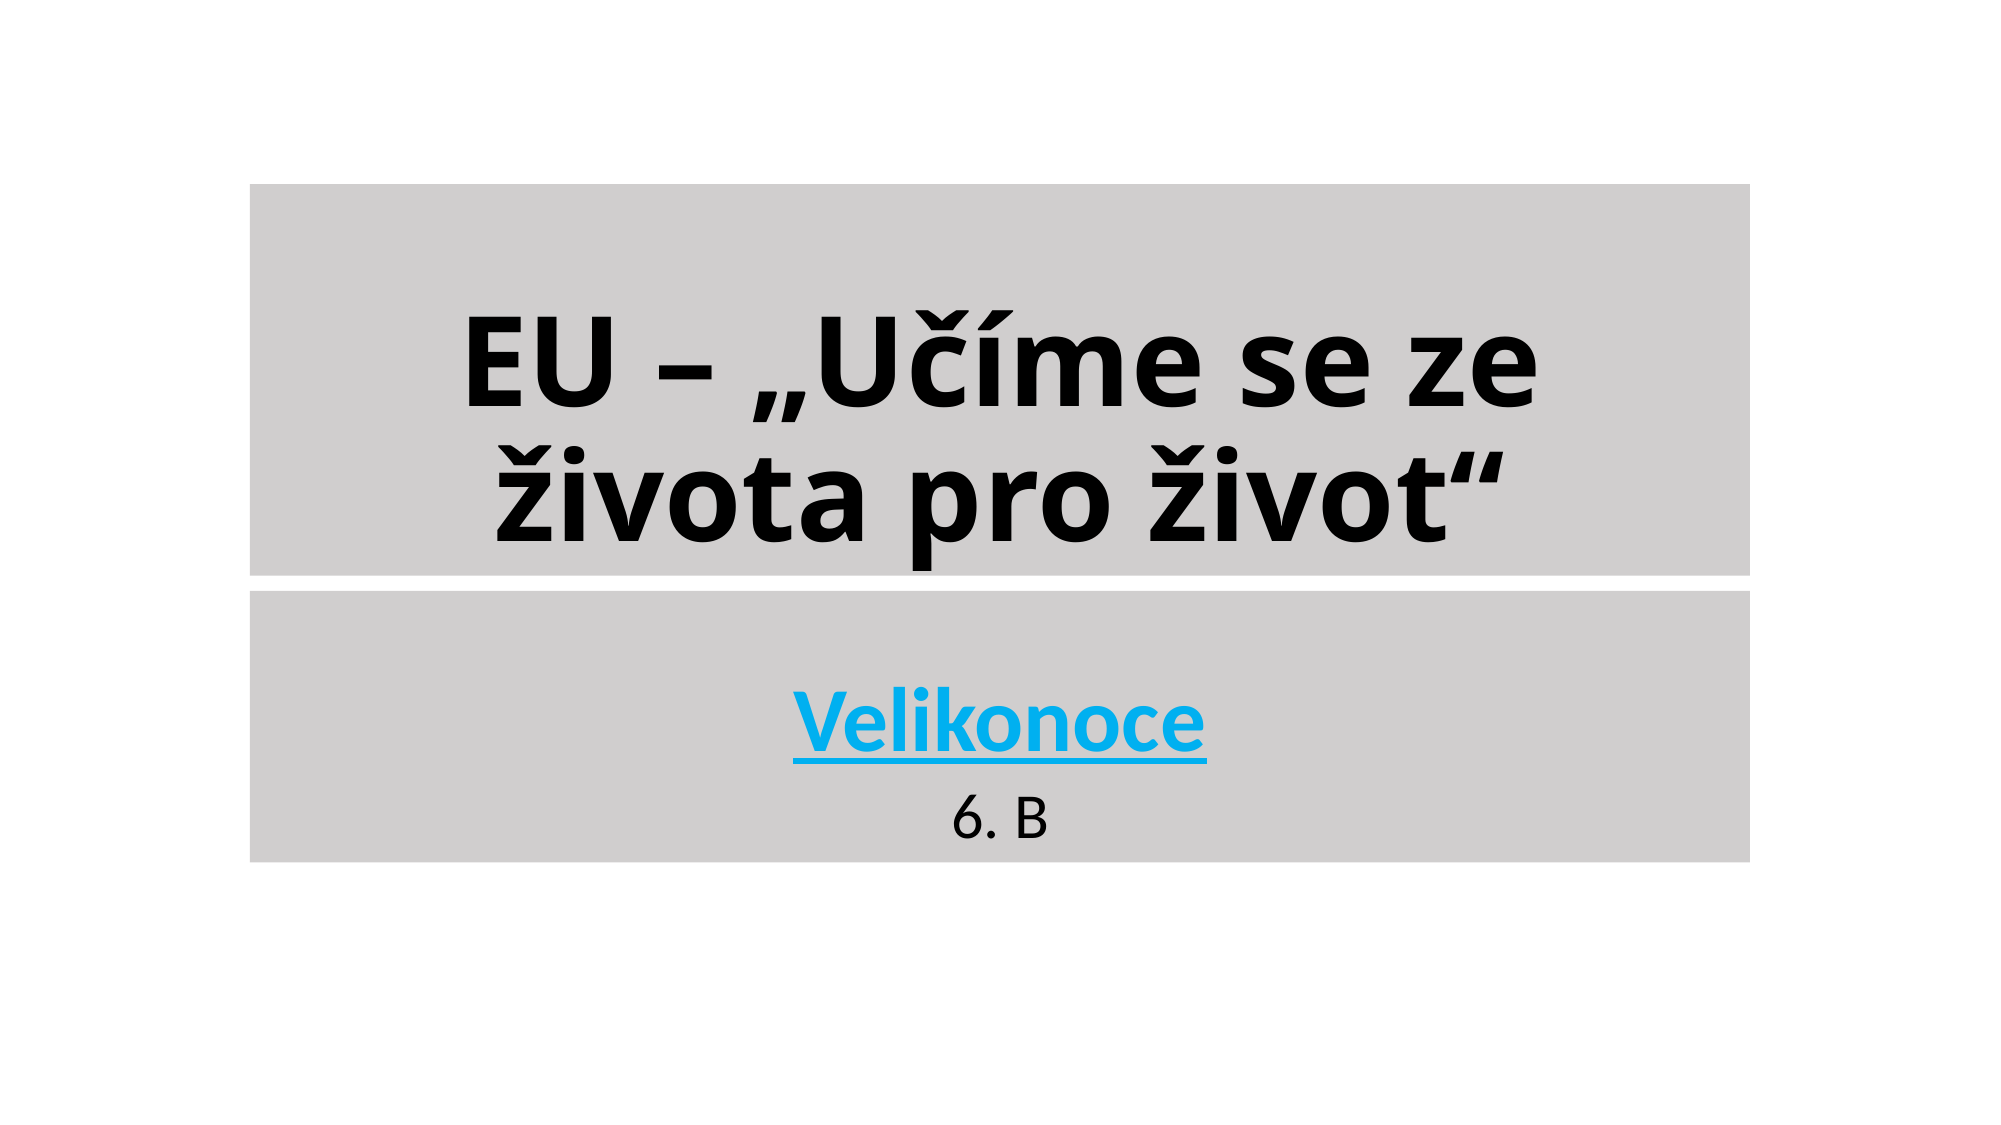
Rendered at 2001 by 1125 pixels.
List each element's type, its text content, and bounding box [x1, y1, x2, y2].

subtitle Velikonoce 6. B [249, 590, 1750, 863]
title EU – „Učíme se ze života pro život“ [249, 184, 1750, 576]
